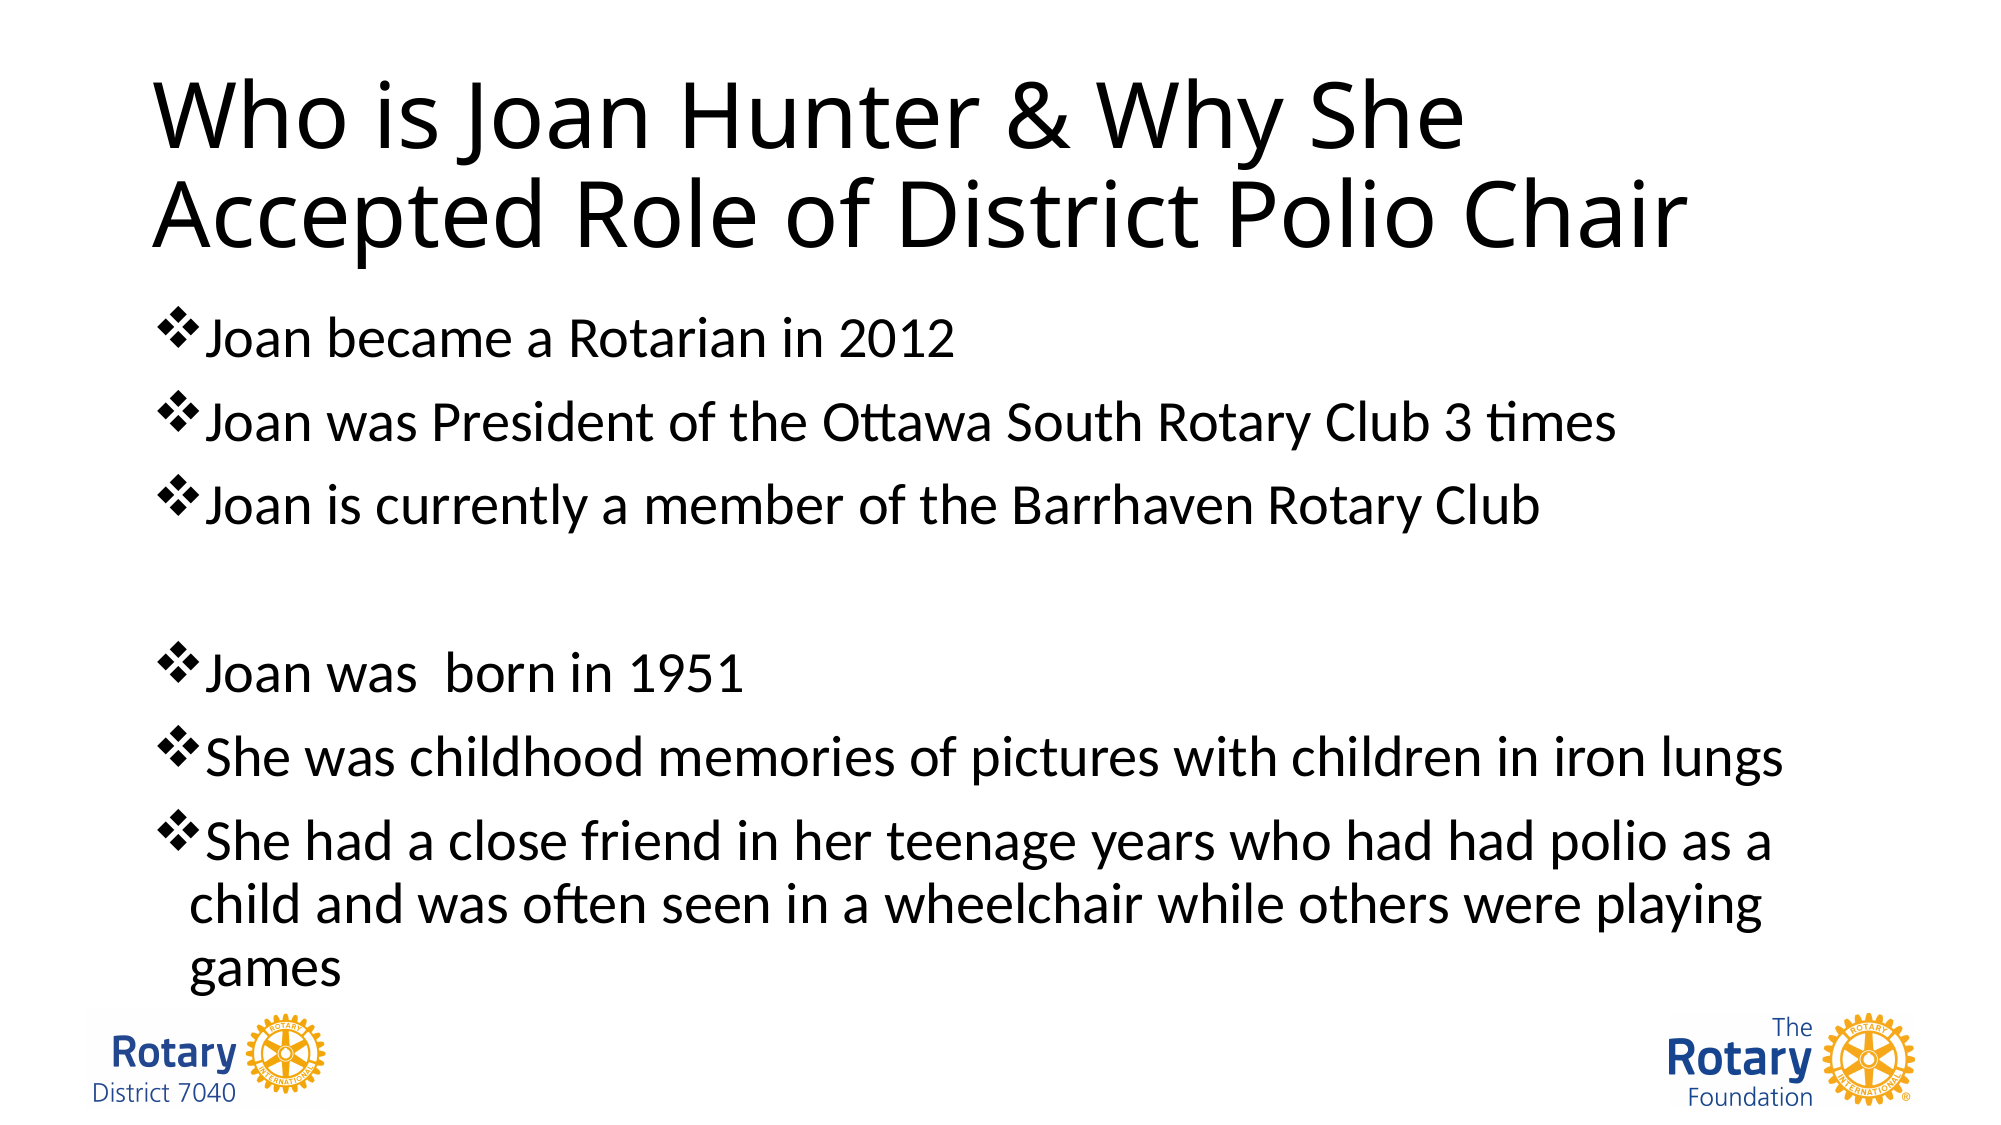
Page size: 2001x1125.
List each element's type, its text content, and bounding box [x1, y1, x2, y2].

picture [85, 1008, 331, 1110]
picture [1669, 1013, 1915, 1106]
list Joan became a Rotarian in 2012 Joan was President of the Ottawa South Rotary Club 3 times Joan is currently a member of the Barrhaven Rotary Club Joan was born in 1951 She was childhood memories of pictures with children in iron lungs She had a close friend in her teenage years who had had polio as a child and was often seen in a wheelchair while others were playing games [137, 299, 1863, 1014]
title Who is Joan Hunter & Why She Accepted Role of District Polio Chair [137, 59, 1863, 278]
